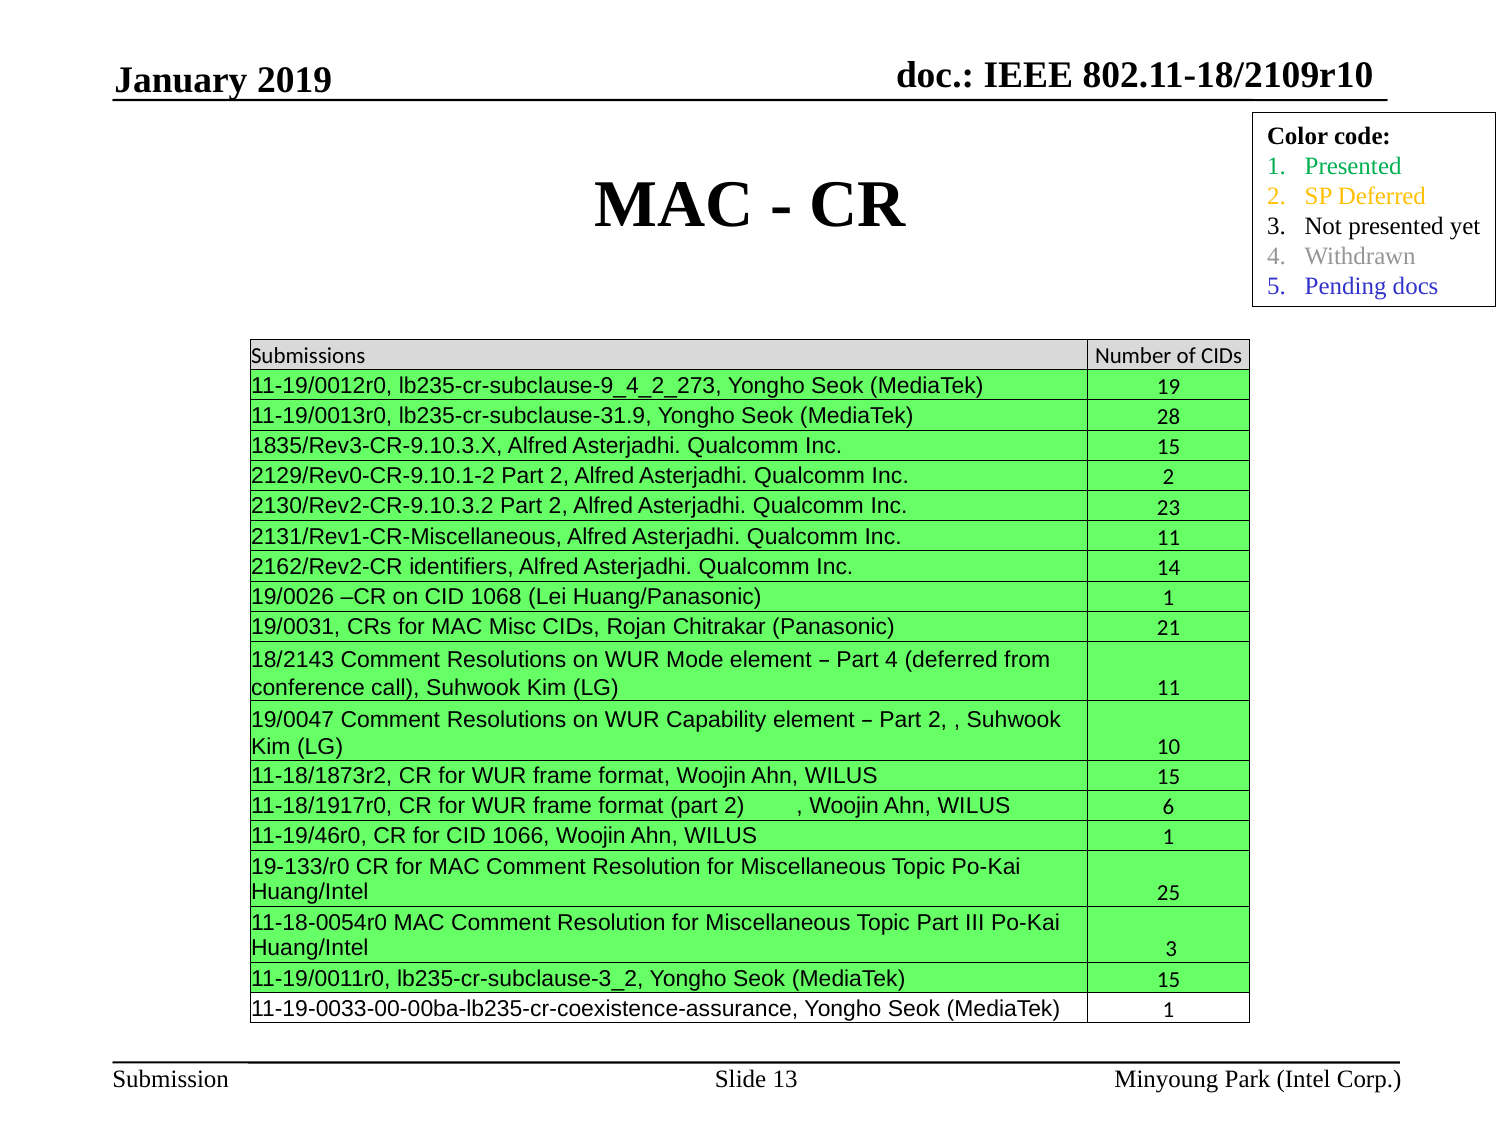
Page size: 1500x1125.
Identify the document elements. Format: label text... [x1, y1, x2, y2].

table_cell 6 [1088, 791, 1249, 820]
table_cell 11 [1088, 521, 1249, 550]
table_cell 1 [1088, 582, 1249, 611]
table_cell 11-19/46r0, CR for CID 1066, Woojin Ahn, WILUS [251, 821, 1087, 850]
table_cell 15 [1088, 431, 1249, 460]
table_cell 19/0047 Comment Resolutions on WUR Capability element – Part 2, , Suhwook Kim (LG) [251, 701, 1087, 760]
table_cell 23 [1088, 491, 1249, 520]
table_cell 11-18/1917r0, CR for WUR frame format (part 2) , Woojin Ahn, WILUS [251, 791, 1087, 820]
table_cell 11 [1088, 642, 1249, 700]
table_cell 2131/Rev1-CR-Miscellaneous, Alfred Asterjadhi. Qualcomm Inc. [251, 521, 1087, 550]
table_cell 25 [1088, 851, 1249, 906]
table_cell 28 [1088, 400, 1249, 430]
text_box Color code: Presented SP Deferred Not presented yet Withdrawn Pending docs [1252, 112, 1496, 307]
table_cell 1835/Rev3-CR-9.10.3.X, Alfred Asterjadhi. Qualcomm Inc. [251, 431, 1087, 460]
table_cell 18/2143 Comment Resolutions on WUR Mode element – Part 4 (deferred from conference call), Suhwook Kim (LG) [251, 642, 1087, 700]
table_cell 2130/Rev2-CR-9.10.3.2 Part 2, Alfred Asterjadhi. Qualcomm Inc. [251, 491, 1087, 520]
table_cell 11-18/1873r2, CR for WUR frame format, Woojin Ahn, WILUS [251, 761, 1087, 790]
table_cell 21 [1088, 612, 1249, 641]
table_cell 11-19/0013r0, lb235-cr-subclause-31.9, Yongho Seok (MediaTek) [251, 400, 1087, 430]
table_cell 19 [1088, 370, 1249, 399]
table_cell 3 [1088, 907, 1249, 962]
table_cell 1 [1088, 821, 1249, 850]
table_cell 14 [1088, 551, 1249, 581]
table_cell 19/0026 –CR on CID 1068 (Lei Huang/Panasonic) [251, 582, 1087, 611]
title MAC - CR [112, 112, 1252, 288]
table_cell 2162/Rev2-CR identifiers, Alfred Asterjadhi. Qualcomm Inc. [251, 551, 1087, 581]
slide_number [114, 54, 335, 101]
slide_number Slide 13 [712, 1061, 800, 1093]
table_cell 1 [1088, 993, 1249, 1022]
table_header Submissions [251, 340, 1087, 369]
table_cell 11-18-0054r0 MAC Comment Resolution for Miscellaneous Topic Part III Po-Kai Huang/Intel [251, 907, 1087, 962]
table_header Number of CIDs [1088, 340, 1249, 369]
table_cell 11-19/0012r0, lb235-cr-subclause-9_4_2_273, Yongho Seok (MediaTek) [251, 370, 1087, 399]
table_cell 2 [1088, 461, 1249, 490]
table_cell 11-19/0011r0, lb235-cr-subclause-3_2, Yongho Seok (MediaTek) [251, 963, 1087, 992]
table_cell 15 [1088, 761, 1249, 790]
table_cell 15 [1088, 963, 1249, 992]
table_cell 10 [1088, 701, 1249, 760]
footer Minyoung Park (Intel Corp.) [949, 1061, 1402, 1093]
table_cell 2129/Rev0-CR-9.10.1-2 Part 2, Alfred Asterjadhi. Qualcomm Inc. [251, 461, 1087, 490]
table_cell 19/0031, CRs for MAC Misc CIDs, Rojan Chitrakar (Panasonic) [251, 612, 1087, 641]
table_cell 19-133/r0 CR for MAC Comment Resolution for Miscellaneous Topic Po-Kai Huang/Intel [251, 851, 1087, 906]
table_cell 11-19-0033-00-00ba-lb235-cr-coexistence-assurance, Yongho Seok (MediaTek) [251, 993, 1087, 1022]
